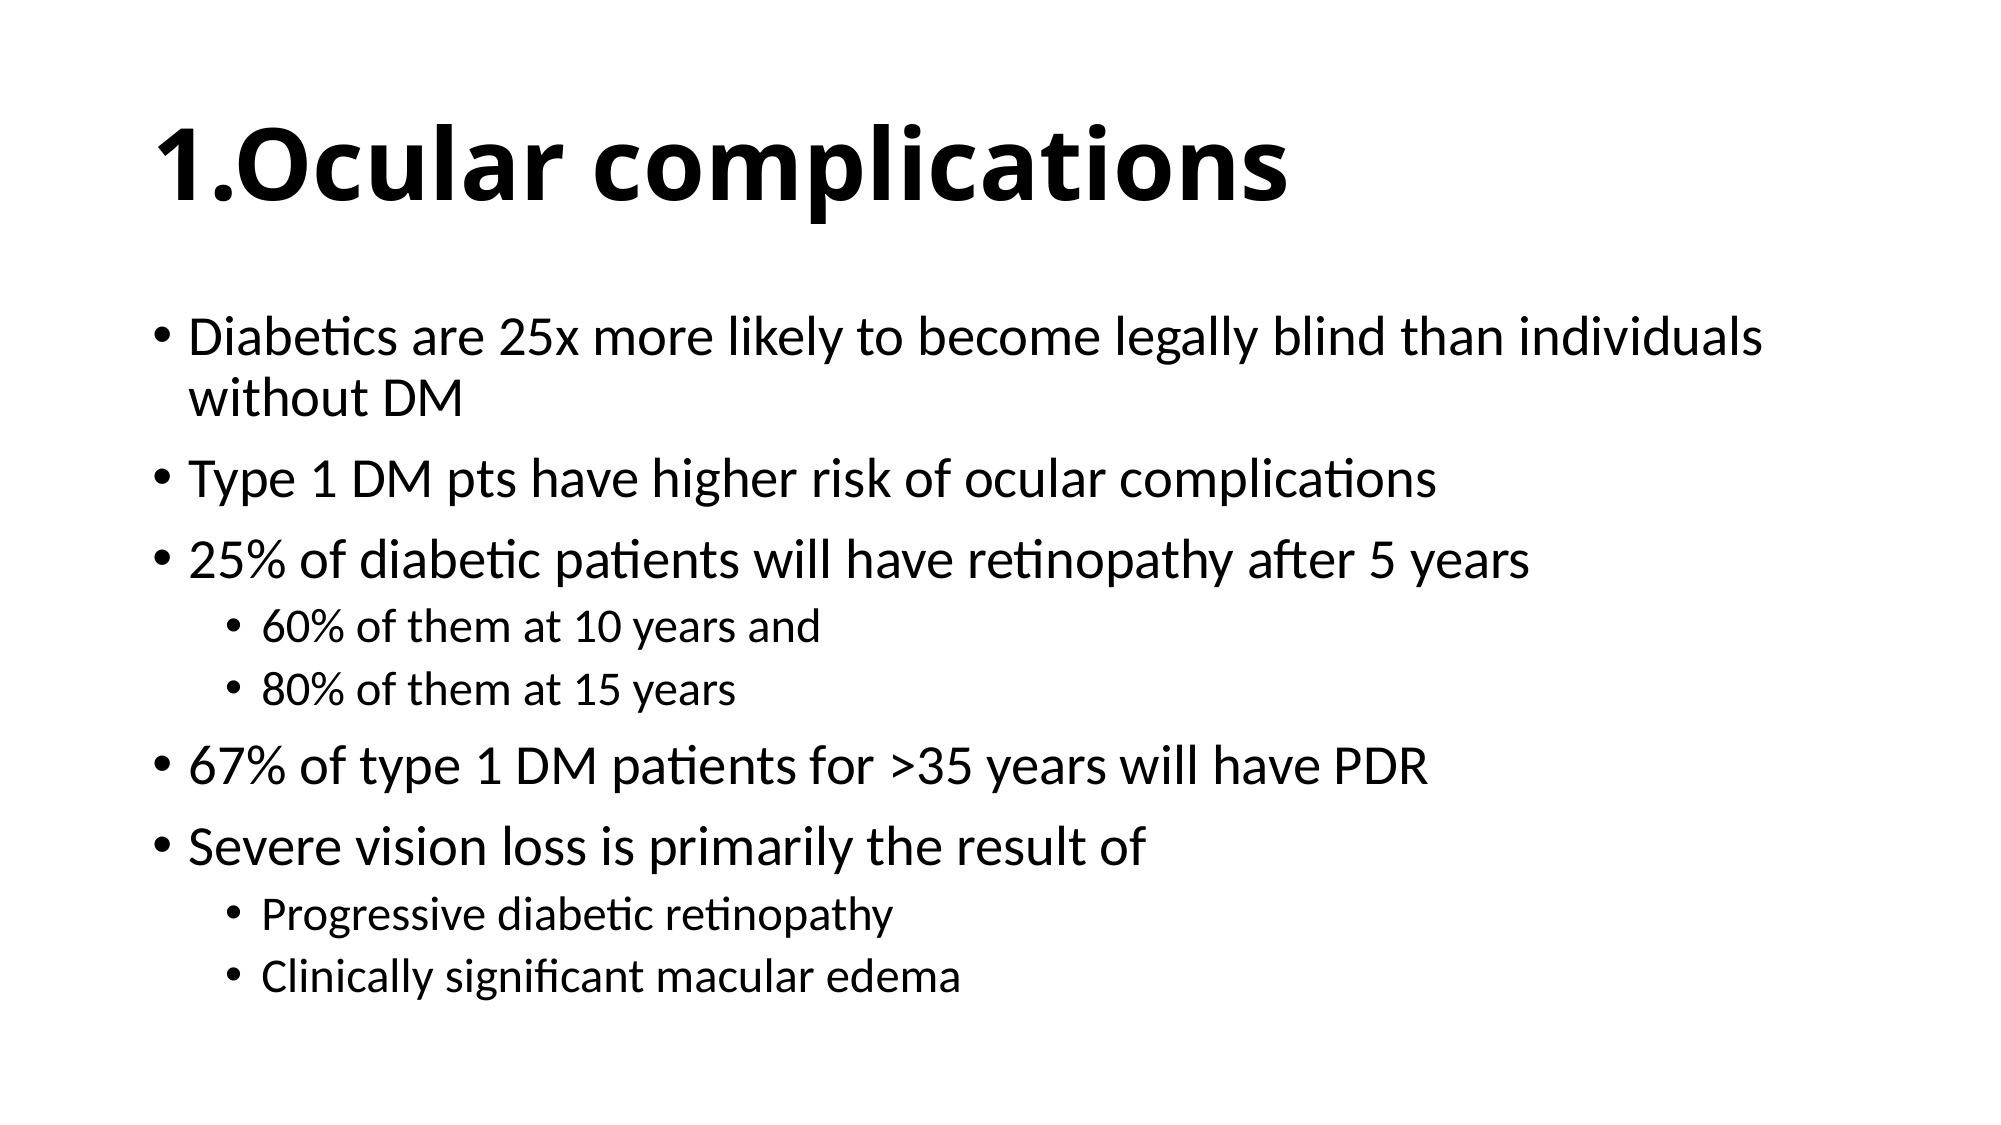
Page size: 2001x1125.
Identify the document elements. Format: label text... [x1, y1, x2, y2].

title 1.Ocular complications [137, 59, 1863, 278]
list Diabetics are 25x more likely to become legally blind than individuals without DM Type 1 DM pts have higher risk of ocular complications 25% of diabetic patients will have retinopathy after 5 years 60% of them at 10 years and 80% of them at 15 years 67% of type 1 DM patients for >35 years will have PDR Severe vision loss is primarily the result of Progressive diabetic retinopathy Clinically significant macular edema [137, 299, 1863, 1014]
